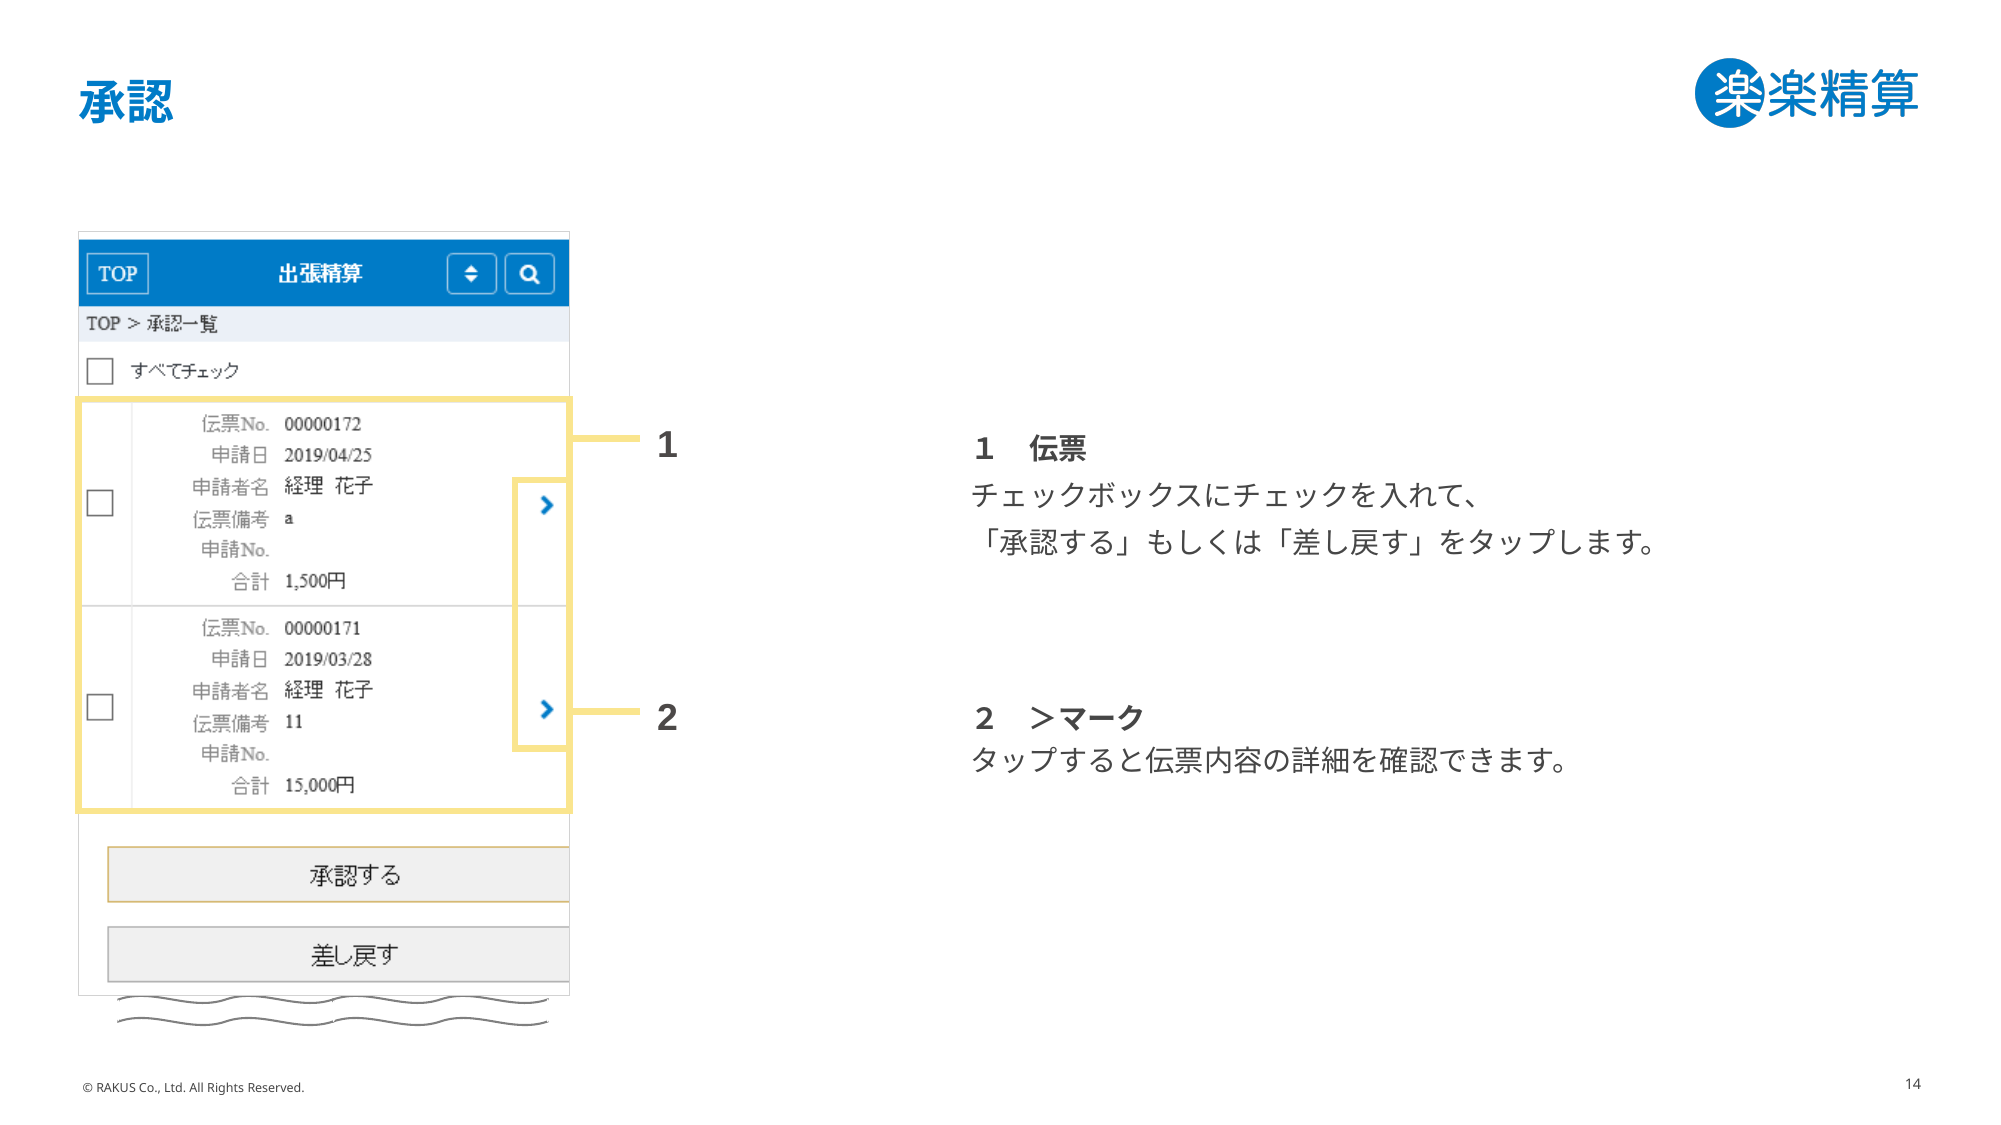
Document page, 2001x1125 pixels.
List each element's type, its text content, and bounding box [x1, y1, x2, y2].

picture [1695, 58, 1918, 128]
list １ 伝票 チェックボックスにチェックを入れて、 「承認する」もしくは「差し戻す」をタップします。 [970, 417, 1938, 584]
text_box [569, 672, 728, 744]
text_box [569, 399, 728, 471]
text_box ２ ＞マーク タップすると伝票内容の詳細を確認できます。 [970, 693, 1987, 859]
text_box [78, 231, 570, 1032]
title 承認 [78, 60, 1639, 191]
slide_number 14 [1777, 1068, 1922, 1095]
